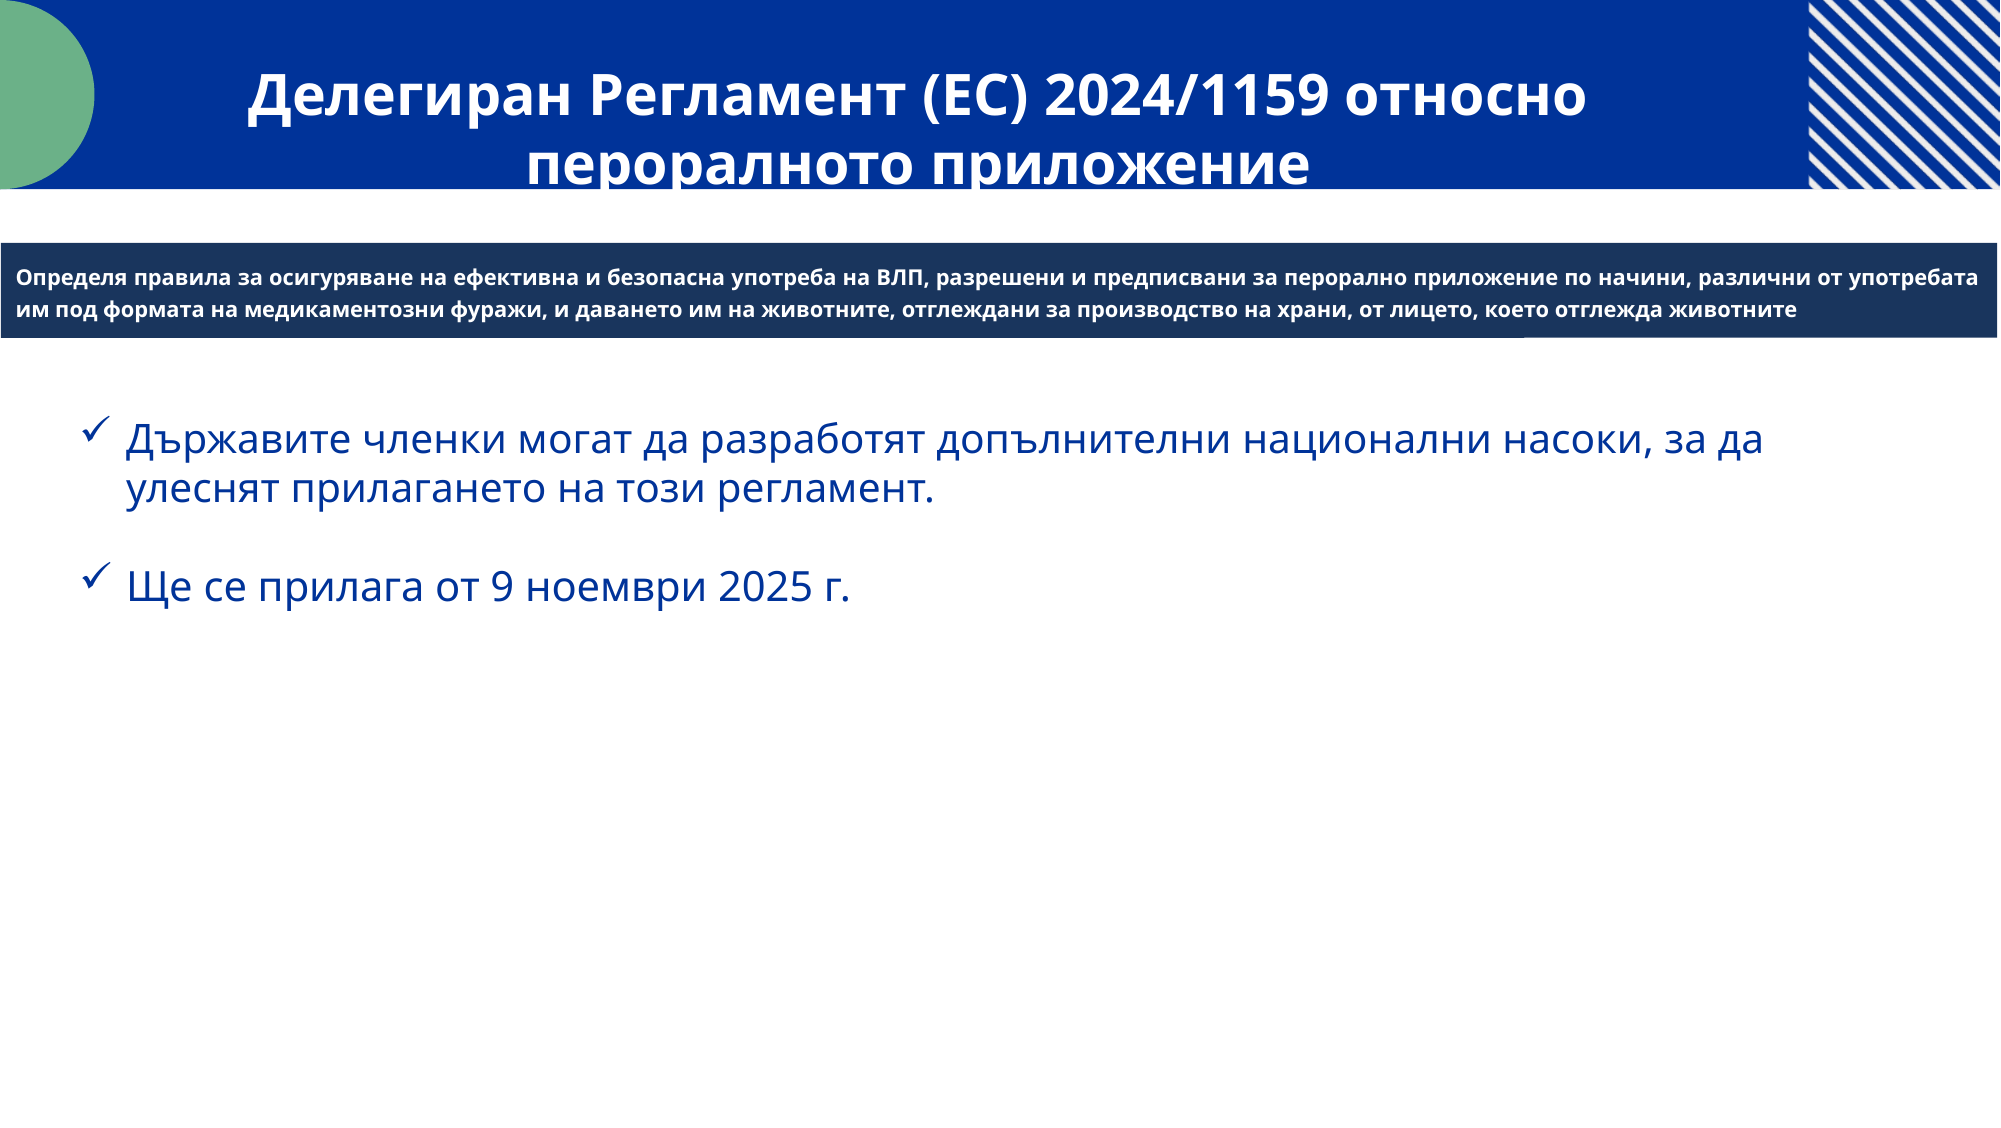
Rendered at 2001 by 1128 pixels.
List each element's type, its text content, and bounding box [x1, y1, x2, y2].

list Делегиран Регламент (ЕС) 2024/1159 относно пероралното приложение [125, 51, 1713, 130]
text_box Определя правила за осигуряване на ефективна и безопасна употреба на ВЛП, разрешени и предписвани за перорално приложение по начини, различни от употребата им под формата на медикаментозни фуражи, и даването им на животните, отглеждани за производство на храни, от лицето, което отглежда животните [0, 240, 2000, 340]
picture [1808, 0, 2000, 190]
text_box Държавите членки могат да разработят допълнителни национални насоки, за да улеснят прилагането на този регламент. Ще се прилага от 9 ноември 2025 г. [64, 405, 1799, 773]
